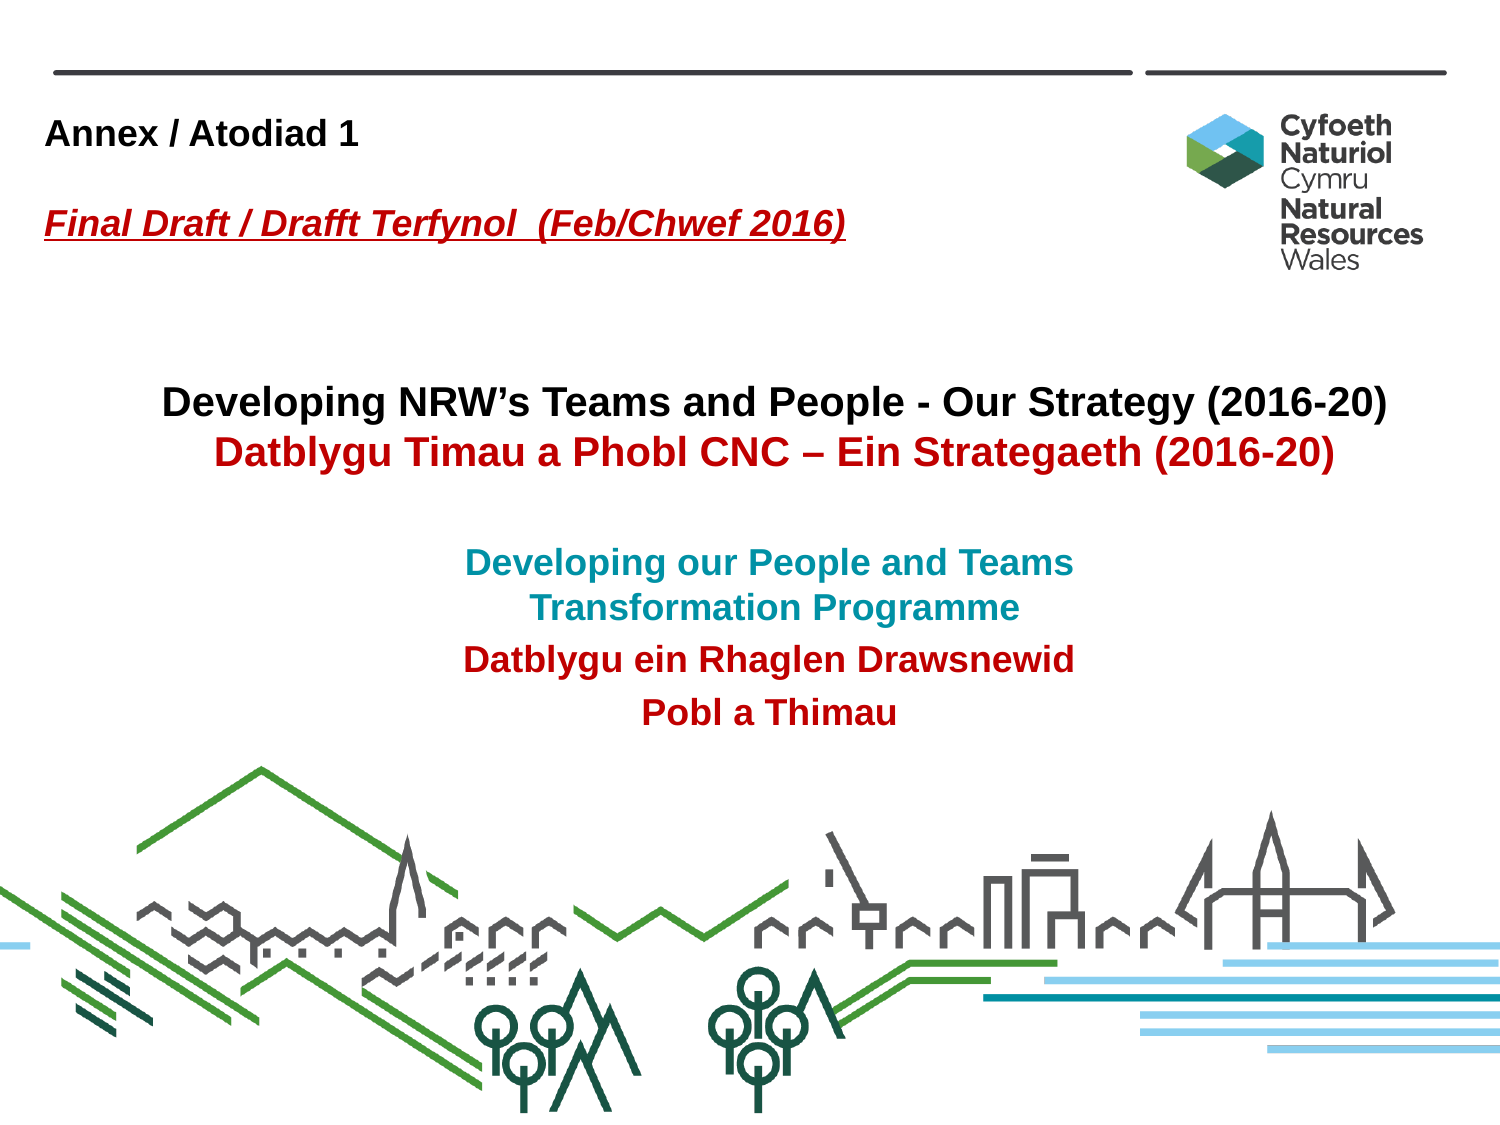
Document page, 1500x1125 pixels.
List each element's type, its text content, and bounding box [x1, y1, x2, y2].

text_box Annex / Atodiad 1 Final Draft / Drafft Terfynol (Feb/Chwef 2016) [29, 101, 900, 252]
picture [1168, 95, 1441, 288]
title Developing NRW’s Teams and People - Our Strategy (2016-20) Datblygu Timau a Phobl CNC – Ein Strategaeth (2016-20) [150, 312, 1400, 588]
subtitle Developing our People and Teams Transformation Programme Datblygu ein Rhaglen Drawsnewid Pobl a Thimau [275, 537, 1275, 762]
picture [0, 716, 1500, 1125]
